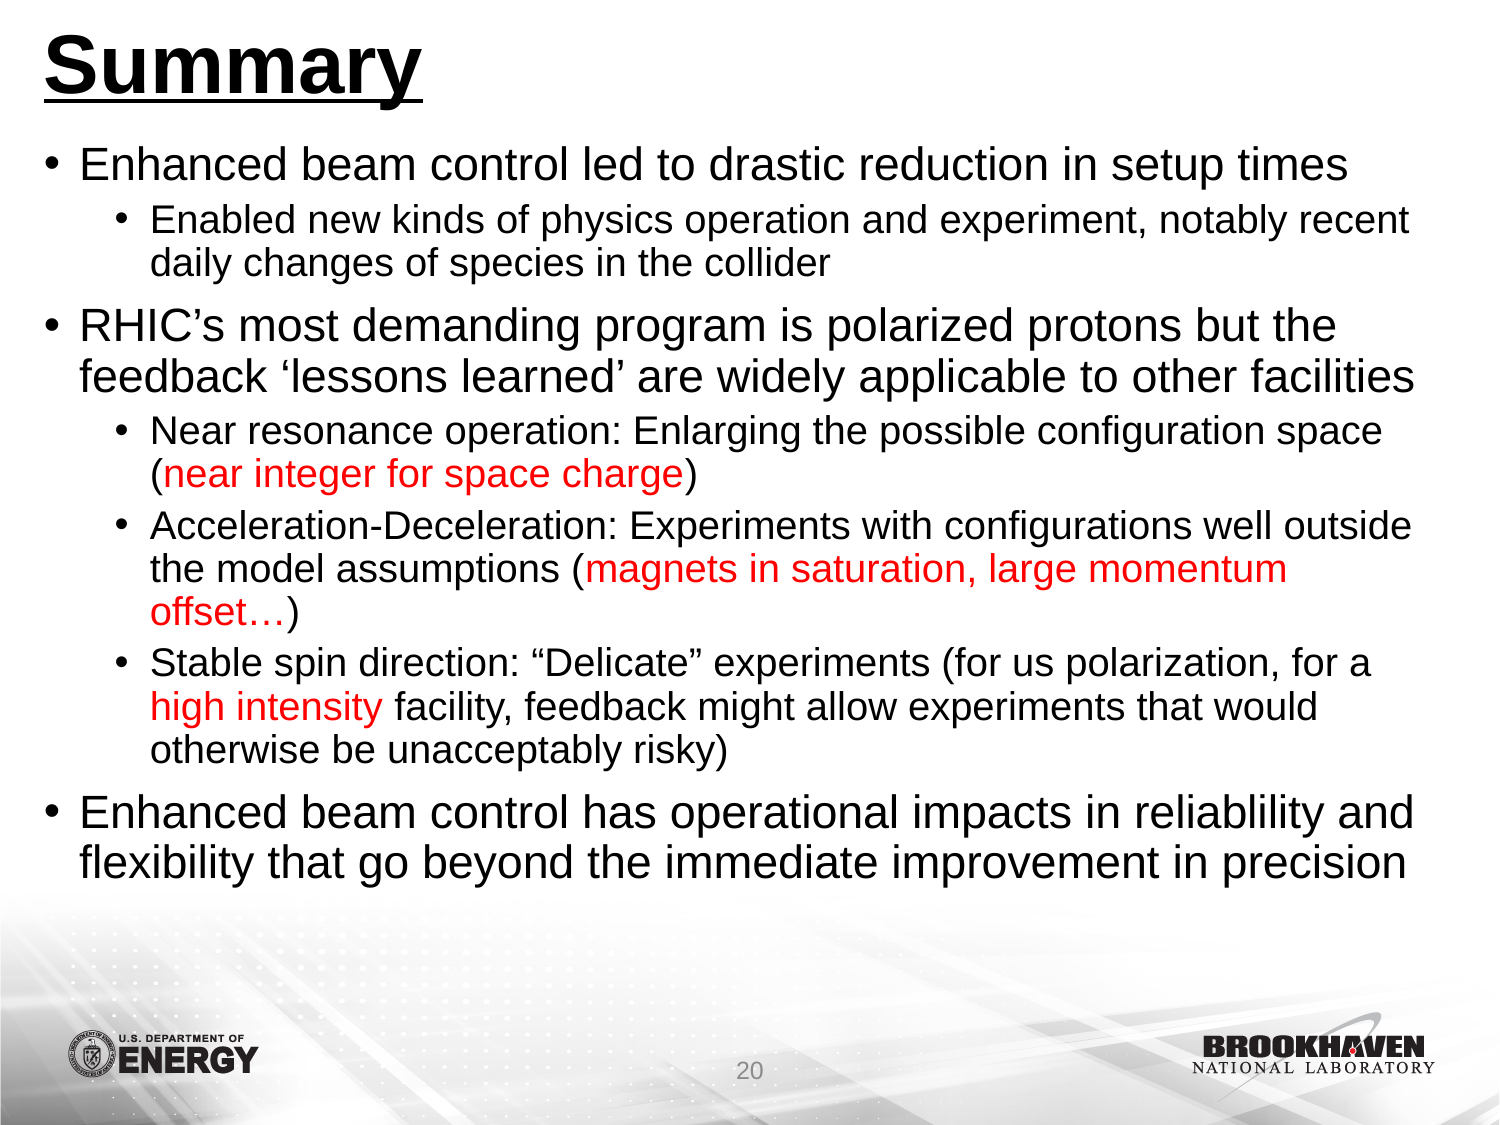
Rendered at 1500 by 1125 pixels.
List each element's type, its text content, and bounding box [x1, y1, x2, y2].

title Summary [28, 14, 1396, 132]
slide_number 20 [581, 1039, 919, 1100]
list Enhanced beam control led to drastic reduction in setup times Enabled new kinds of physics operation and experiment, notably recent daily changes of species in the collider RHIC’s most demanding program is polarized protons but the feedback ‘lessons learned’ are widely applicable to other facilities Near resonance operation: Enlarging the possible configuration space (near integer for space charge) Acceleration-Deceleration: Experiments with configurations well outside the model assumptions (magnets in saturation, large momentum offset…) Stable spin direction: “Delicate” experiments (for us polarization, for a high intensity facility, feedback might allow experiments that would otherwise be unacceptably risky) Enhanced beam control has operational impacts in reliablility and flexibility that go beyond the immediate improvement in precision [28, 132, 1460, 957]
picture [0, 0, 1500, 1125]
